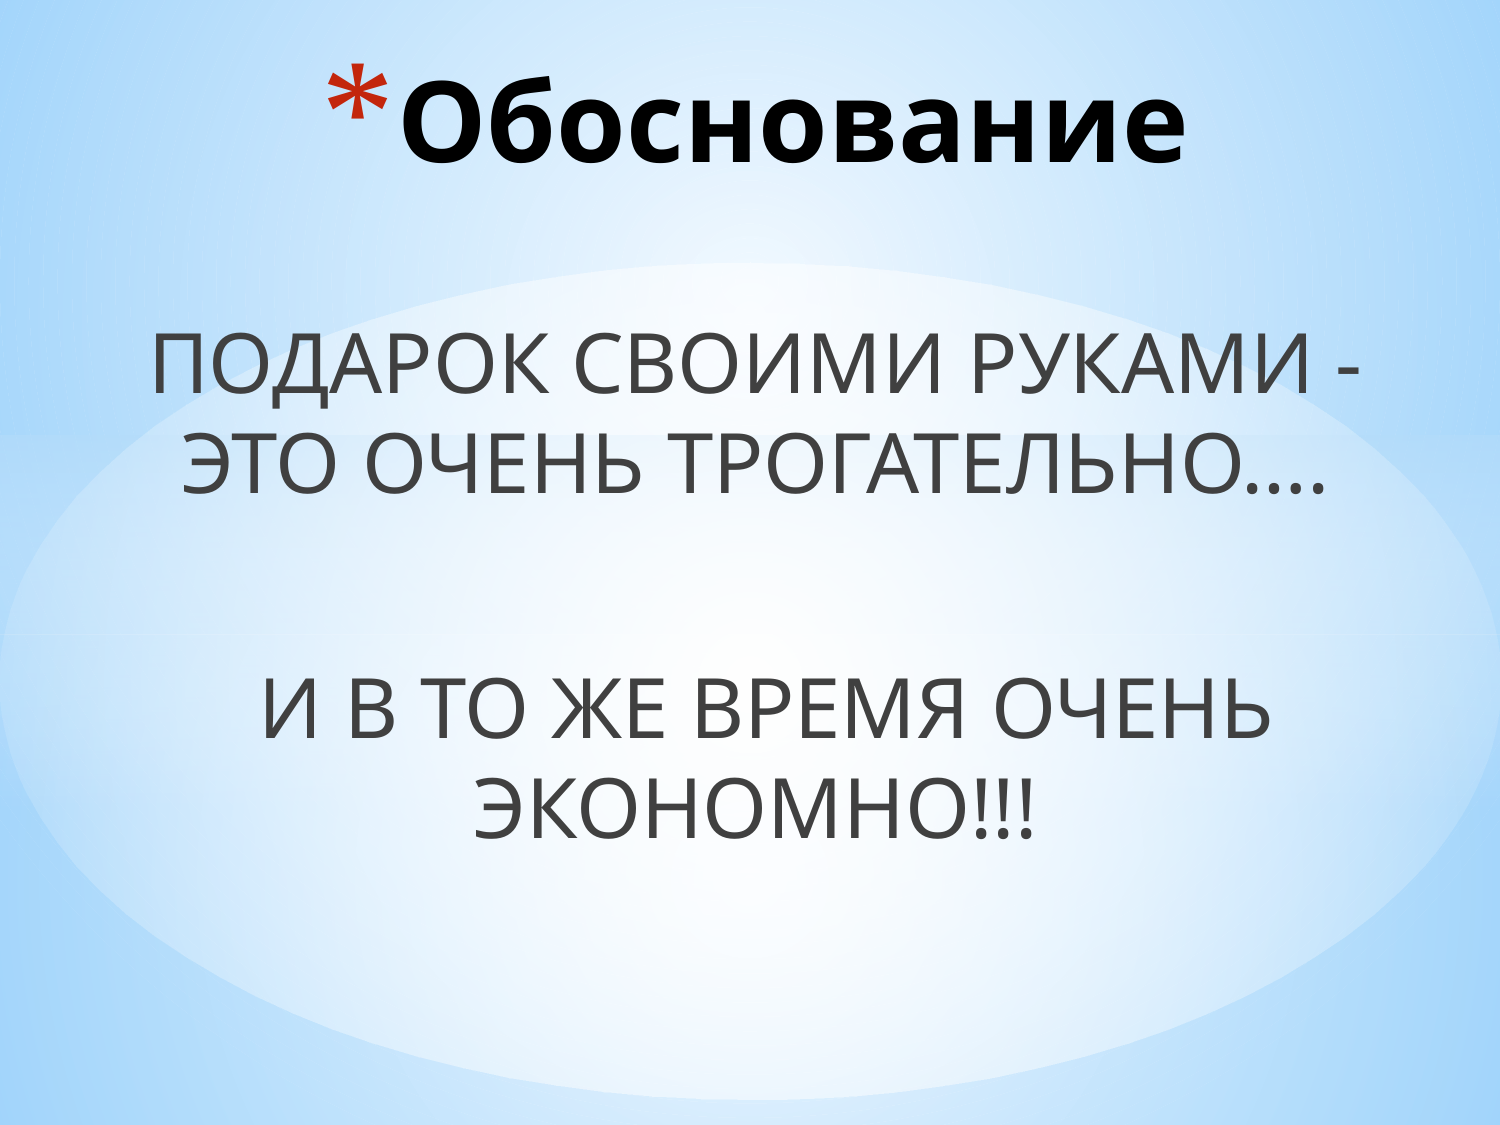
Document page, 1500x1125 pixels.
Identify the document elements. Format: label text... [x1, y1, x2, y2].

title Обоснование [277, 42, 1312, 291]
subtitle ПОДАРОК СВОИМИ РУКАМИ - ЭТО ОЧЕНЬ ТРОГАТЕЛЬНО…. И В ТО ЖЕ ВРЕМЯ ОЧЕНЬ ЭКОНОМНО!!! [76, 302, 1436, 974]
